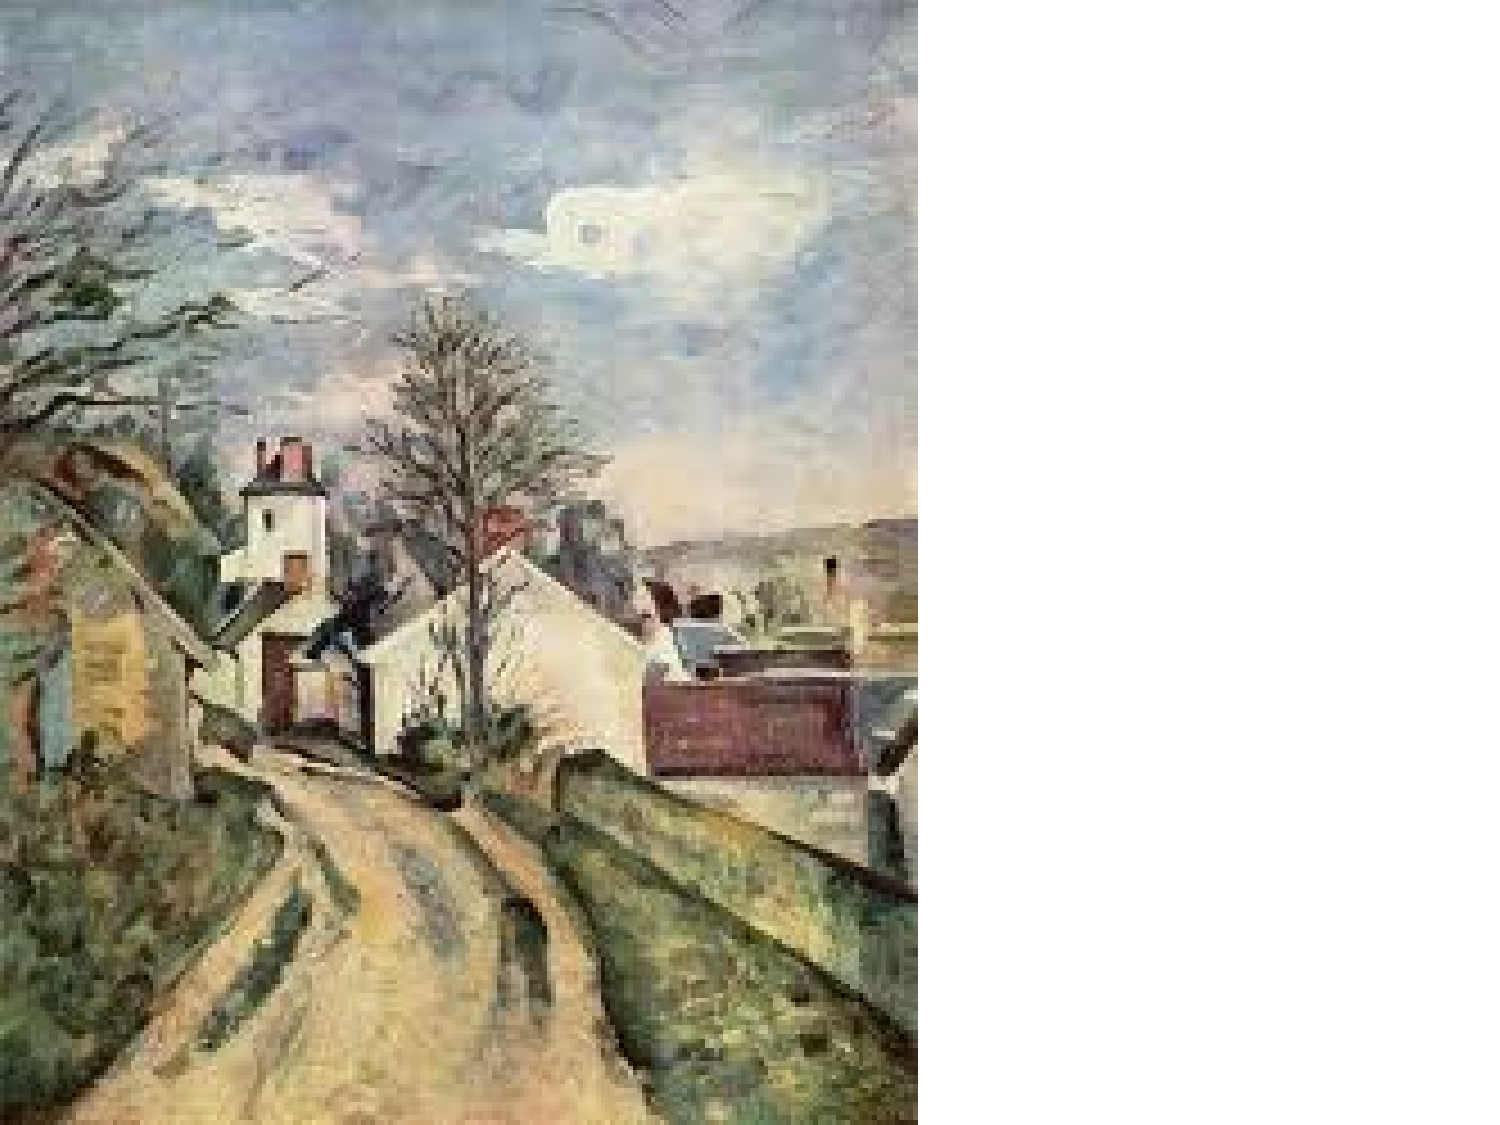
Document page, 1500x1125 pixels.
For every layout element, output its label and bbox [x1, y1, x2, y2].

picture [0, 0, 918, 1125]
